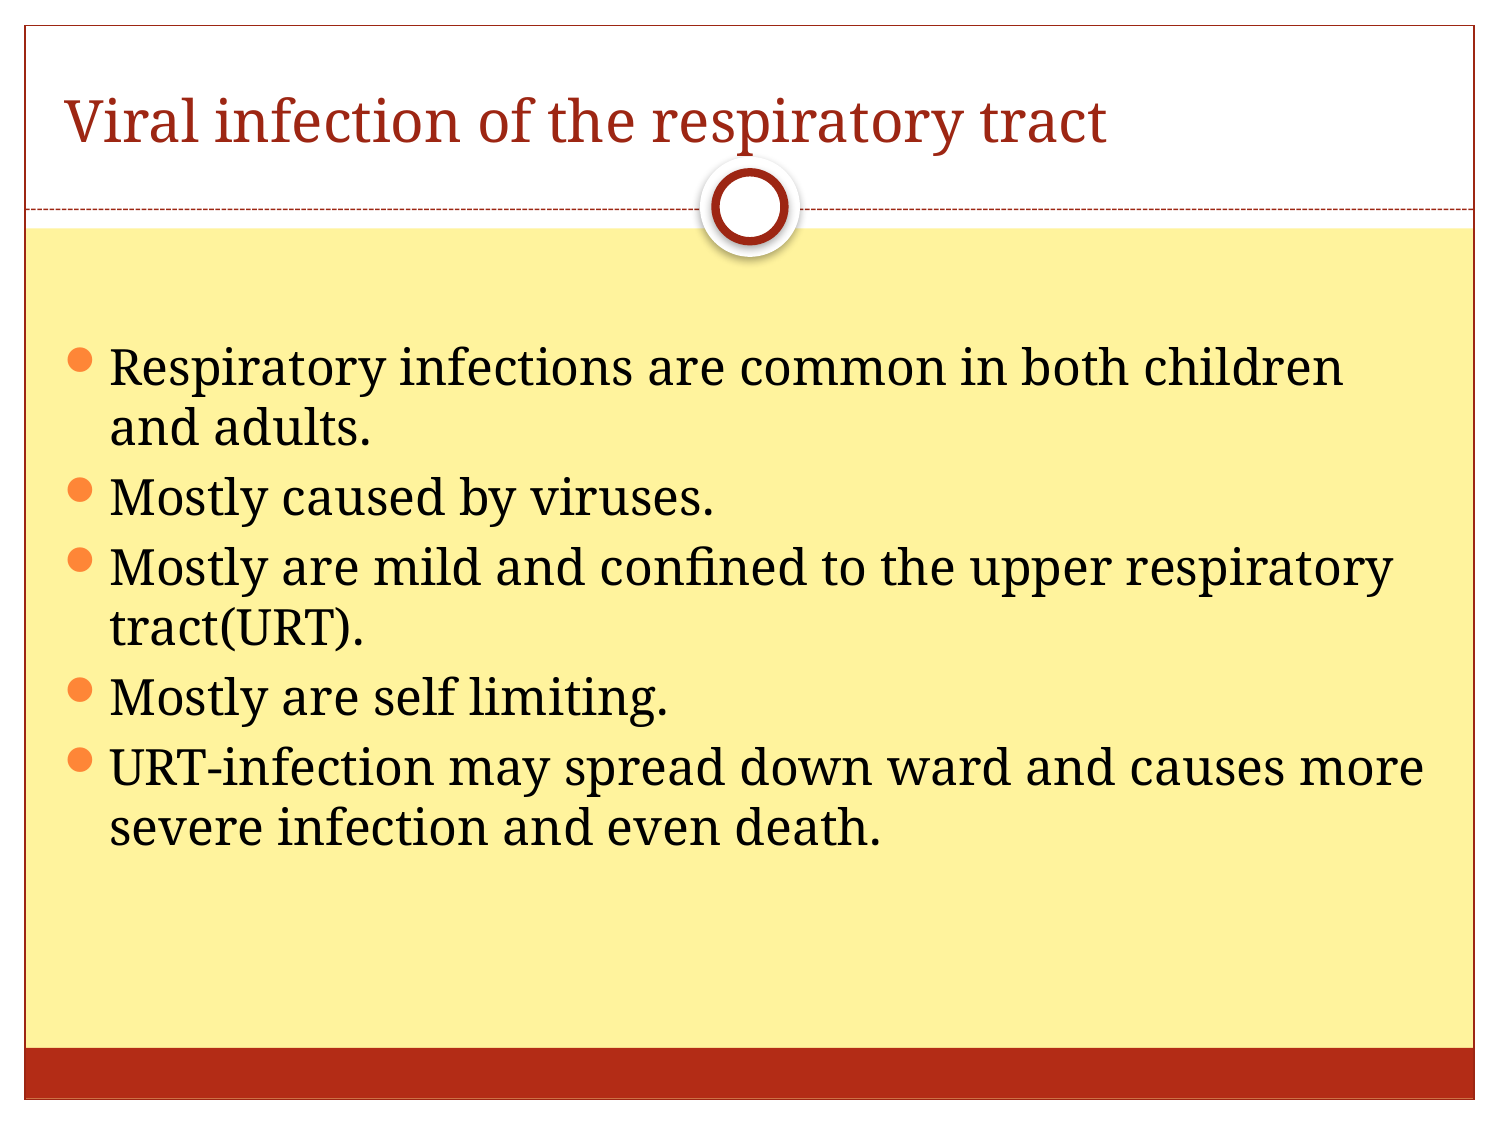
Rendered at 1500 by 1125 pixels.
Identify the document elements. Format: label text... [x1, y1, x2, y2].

list Respiratory infections are common in both children and adults. Mostly caused by viruses. Mostly are mild and confined to the upper respiratory tract(URT). Mostly are self limiting. URT-infection may spread down ward and causes more severe infection and even death. [49, 250, 1445, 1001]
title Viral infection of the respiratory tract [49, 37, 1450, 162]
